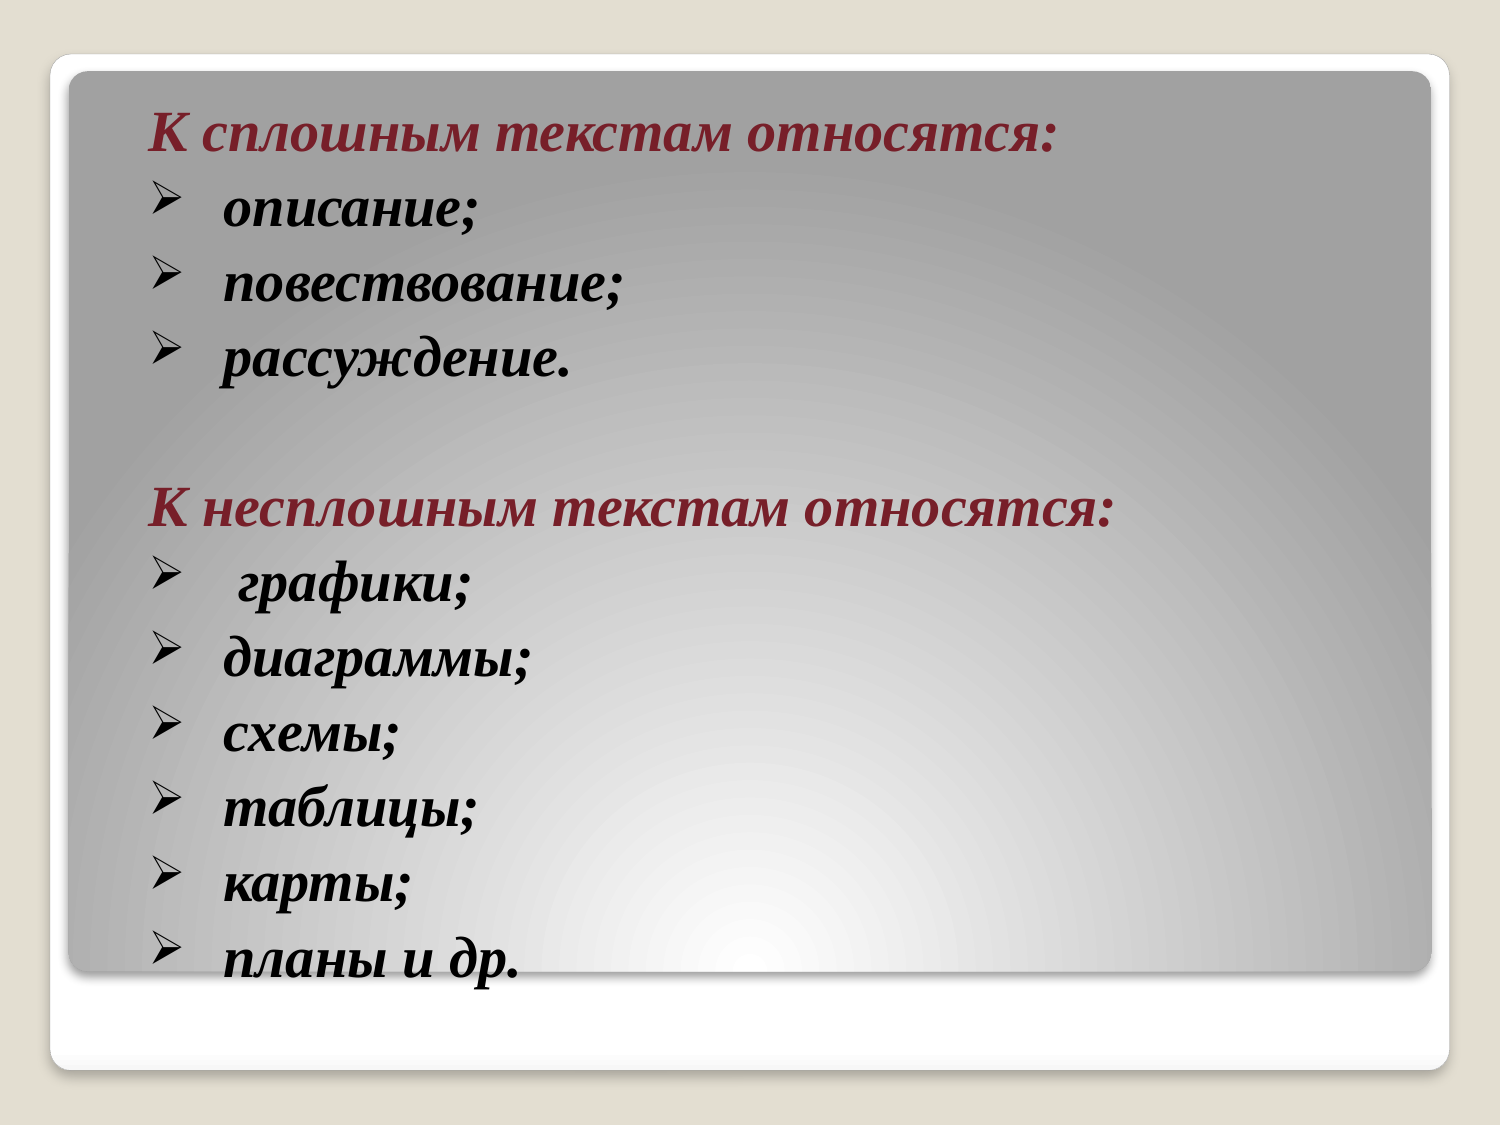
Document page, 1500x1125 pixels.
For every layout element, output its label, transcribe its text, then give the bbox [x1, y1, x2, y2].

list К сплошным текстам относятся: описание; повествование; рассуждение. К несплошным текстам относятся: графики; диаграммы; схемы; таблицы; карты; планы и др. [75, 78, 1425, 1005]
